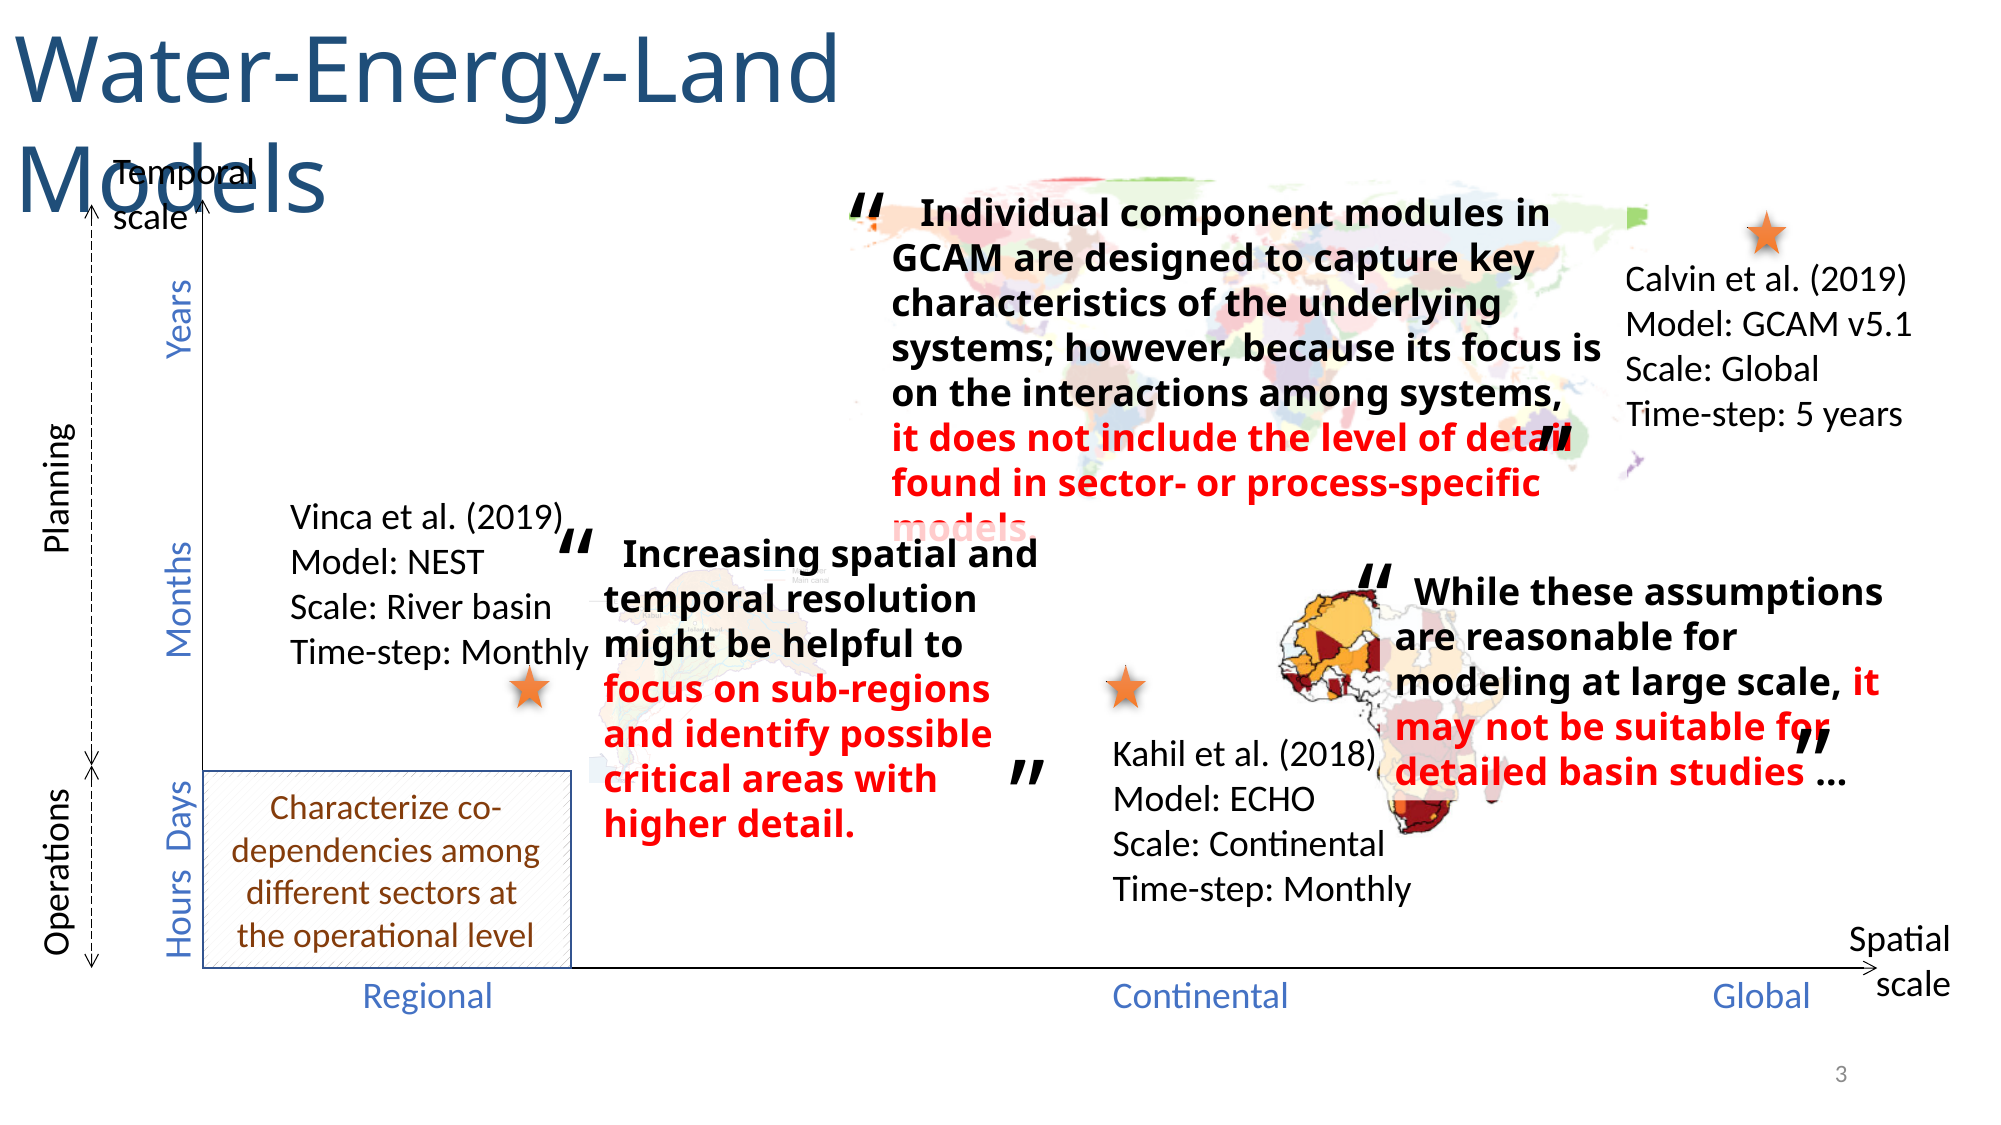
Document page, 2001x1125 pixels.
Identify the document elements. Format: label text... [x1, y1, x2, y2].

text_box Kahil et al. (2018) Model: ECHO Scale: Continental Time-step: Monthly [1097, 721, 1473, 916]
text_box [1746, 210, 1787, 254]
text_box Planning [23, 400, 84, 570]
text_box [543, 493, 1069, 821]
text_box Water-Energy-Land Models [0, 3, 1049, 238]
text_box Spatial scale [1776, 907, 1966, 1012]
text_box Operations [23, 768, 84, 972]
picture [849, 167, 1680, 513]
text_box Calvin et al. (2019) Model: GCAM v5.1 Scale: Global Time-step: 5 years [1680, 246, 1985, 442]
text_box Characterize co-dependencies among different sectors at the operational level [208, 776, 564, 962]
text_box [203, 770, 572, 967]
text_box Vinca et al. (2019) Model: NEST Scale: River basin Time-step: Monthly [275, 484, 650, 680]
text_box Temporal scale [98, 139, 315, 245]
text_box [1105, 664, 1146, 708]
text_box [1342, 527, 1920, 791]
text_box Hours Days Months Years [145, 245, 206, 975]
picture [1275, 583, 1515, 840]
text_box [509, 664, 543, 708]
slide_number 3 [1412, 1042, 1863, 1103]
text_box Regional Continental Global [572, 963, 1776, 967]
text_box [834, 156, 1627, 488]
text_box Regional Continental Global [197, 969, 1890, 1023]
